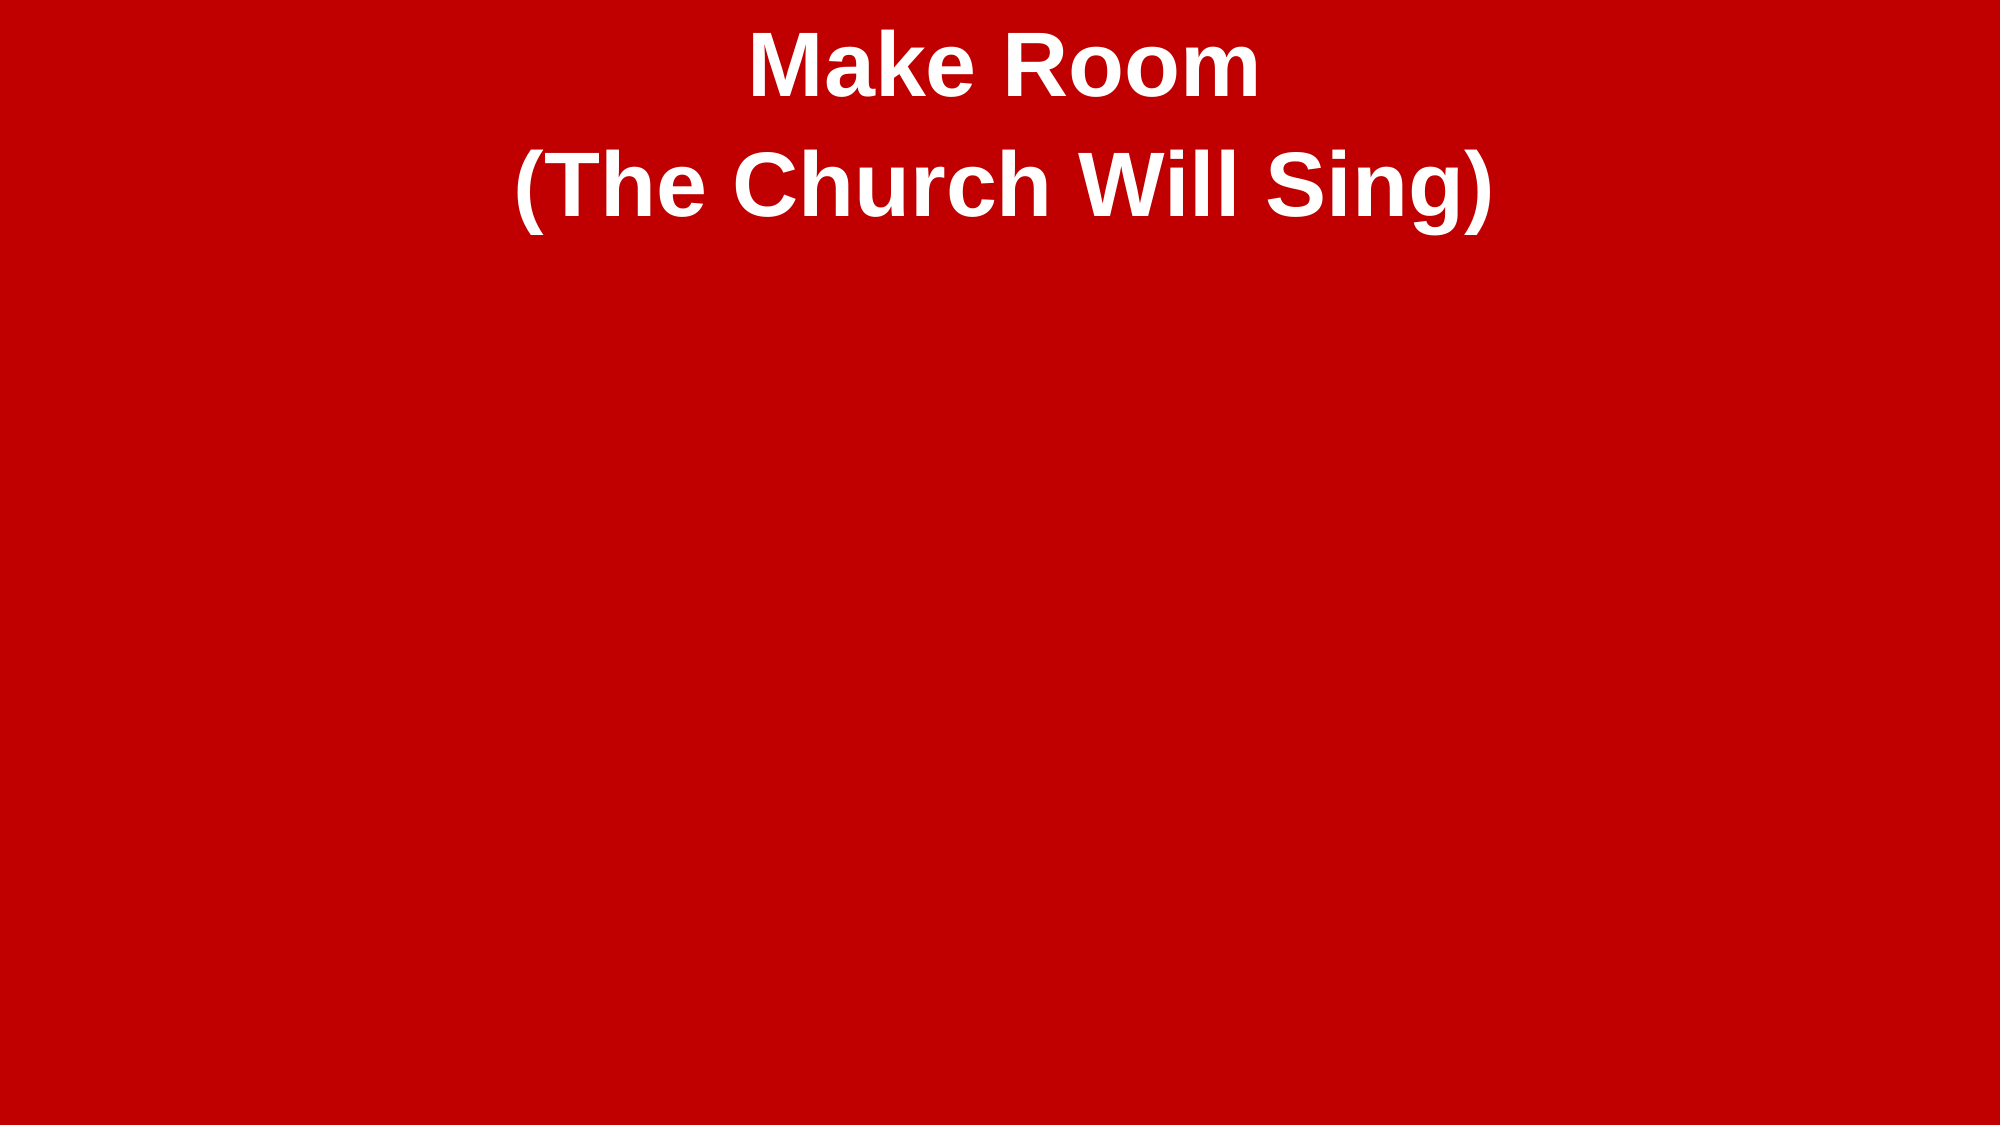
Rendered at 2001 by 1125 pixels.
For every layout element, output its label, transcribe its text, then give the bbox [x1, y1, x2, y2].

list Make Room (The Church Will Sing) [10, 9, 2000, 784]
